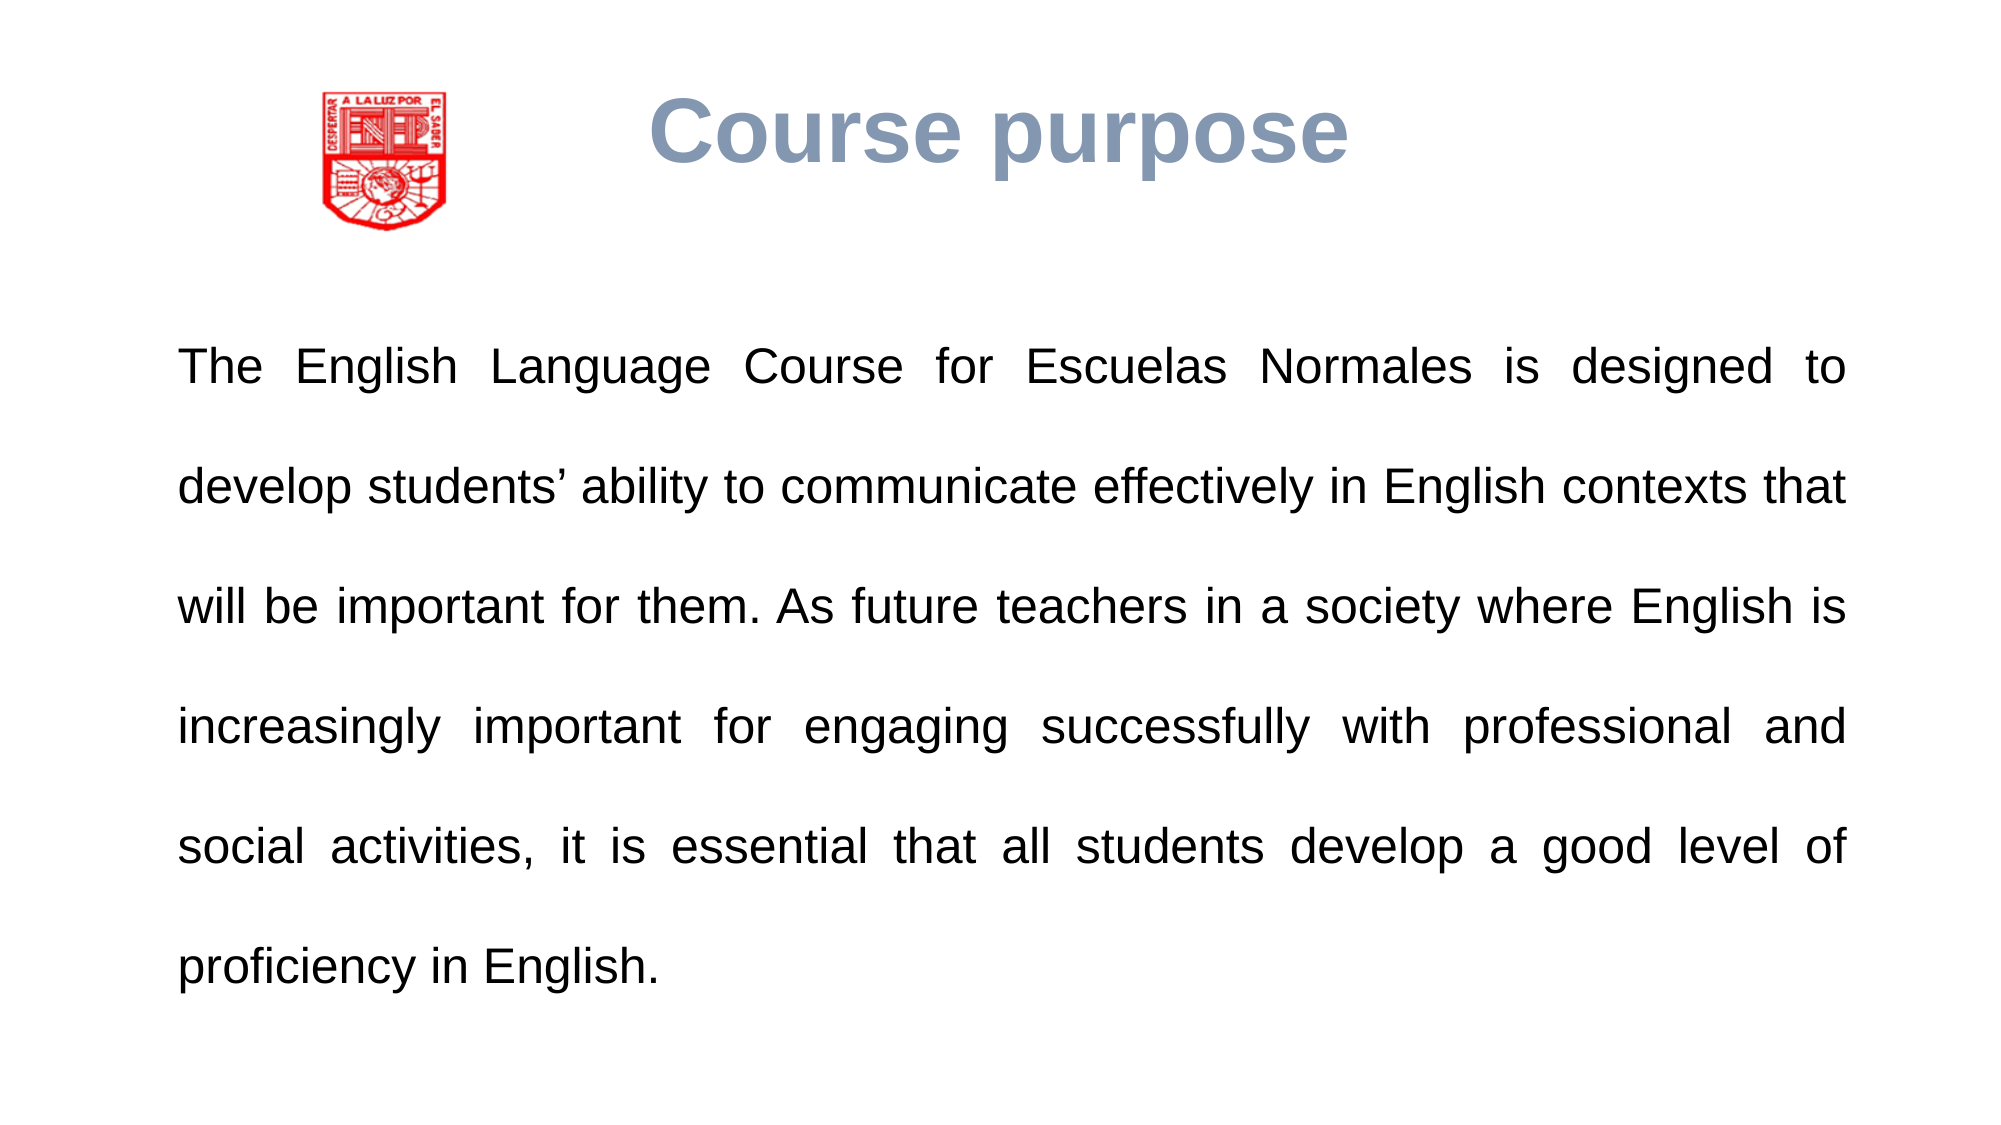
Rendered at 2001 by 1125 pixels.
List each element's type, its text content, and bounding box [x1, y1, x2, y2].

text_box The English Language Course for Escuelas Normales is designed to develop students’ ability to communicate effectively in English contexts that will be important for them. As future teachers in a society where English is increasingly important for engaging successfully with professional and social activities, it is essential that all students develop a good level of proficiency in English. [162, 265, 1863, 1001]
title Course purpose [137, 59, 1863, 206]
picture [266, 64, 500, 266]
